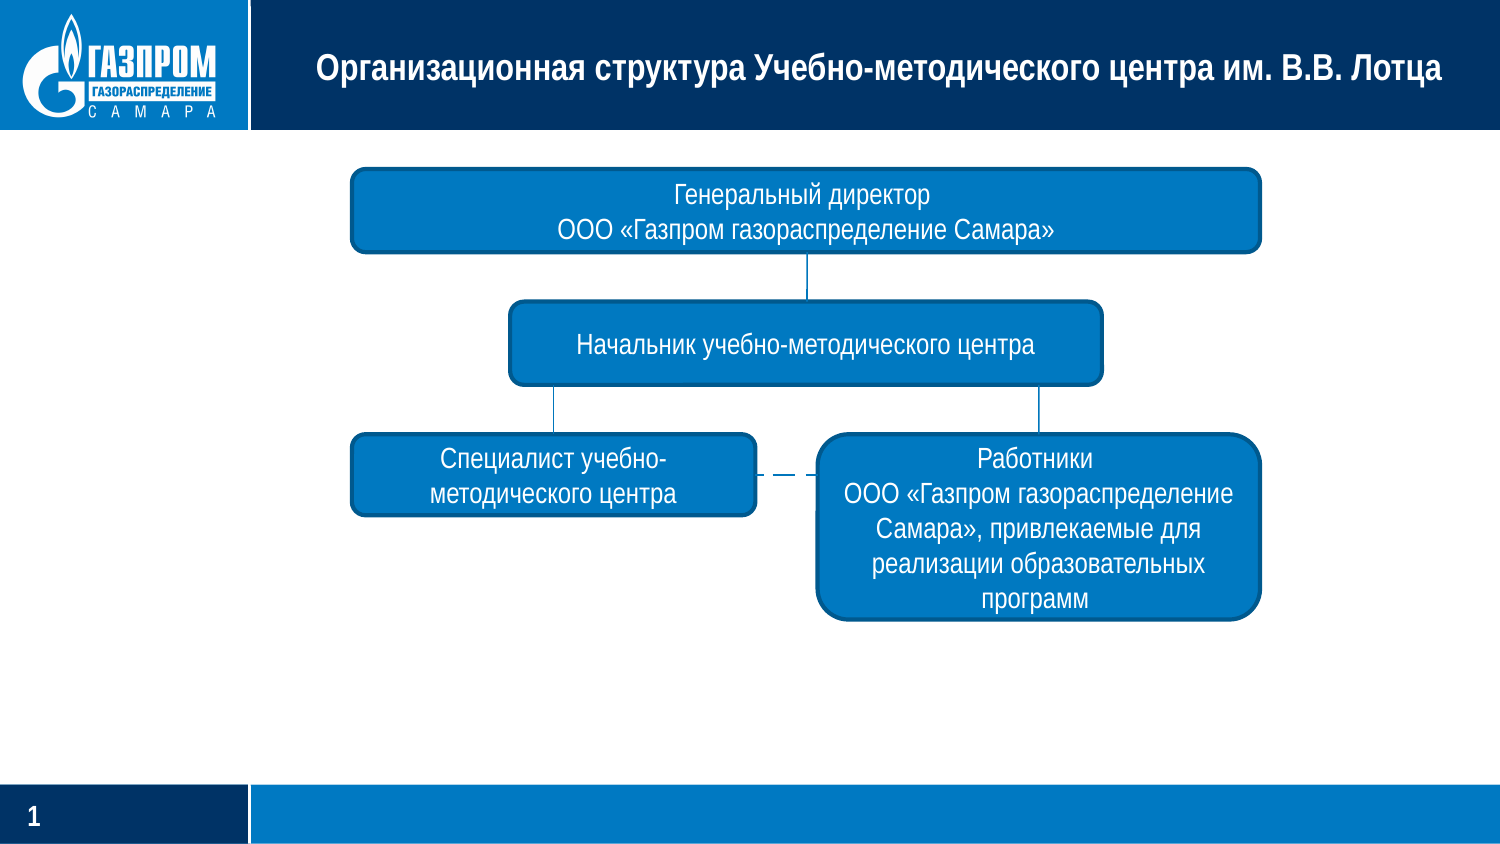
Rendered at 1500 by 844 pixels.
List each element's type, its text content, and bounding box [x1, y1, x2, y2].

text_box Генеральный директор ООО «Газпром газораспределение Самара» [349, 166, 1263, 255]
text_box Специалист учебно-методического центра [349, 432, 758, 518]
text_box Работники ООО «Газпром газораспределение Самара», привлекаемые для реализации образовательных программ [815, 432, 1263, 622]
picture [10, 1, 228, 130]
text_box Начальник учебно-методического центра [508, 299, 1105, 387]
title Организационная структура Учебно-методического центра им. В.В. Лотца [281, 18, 1476, 88]
